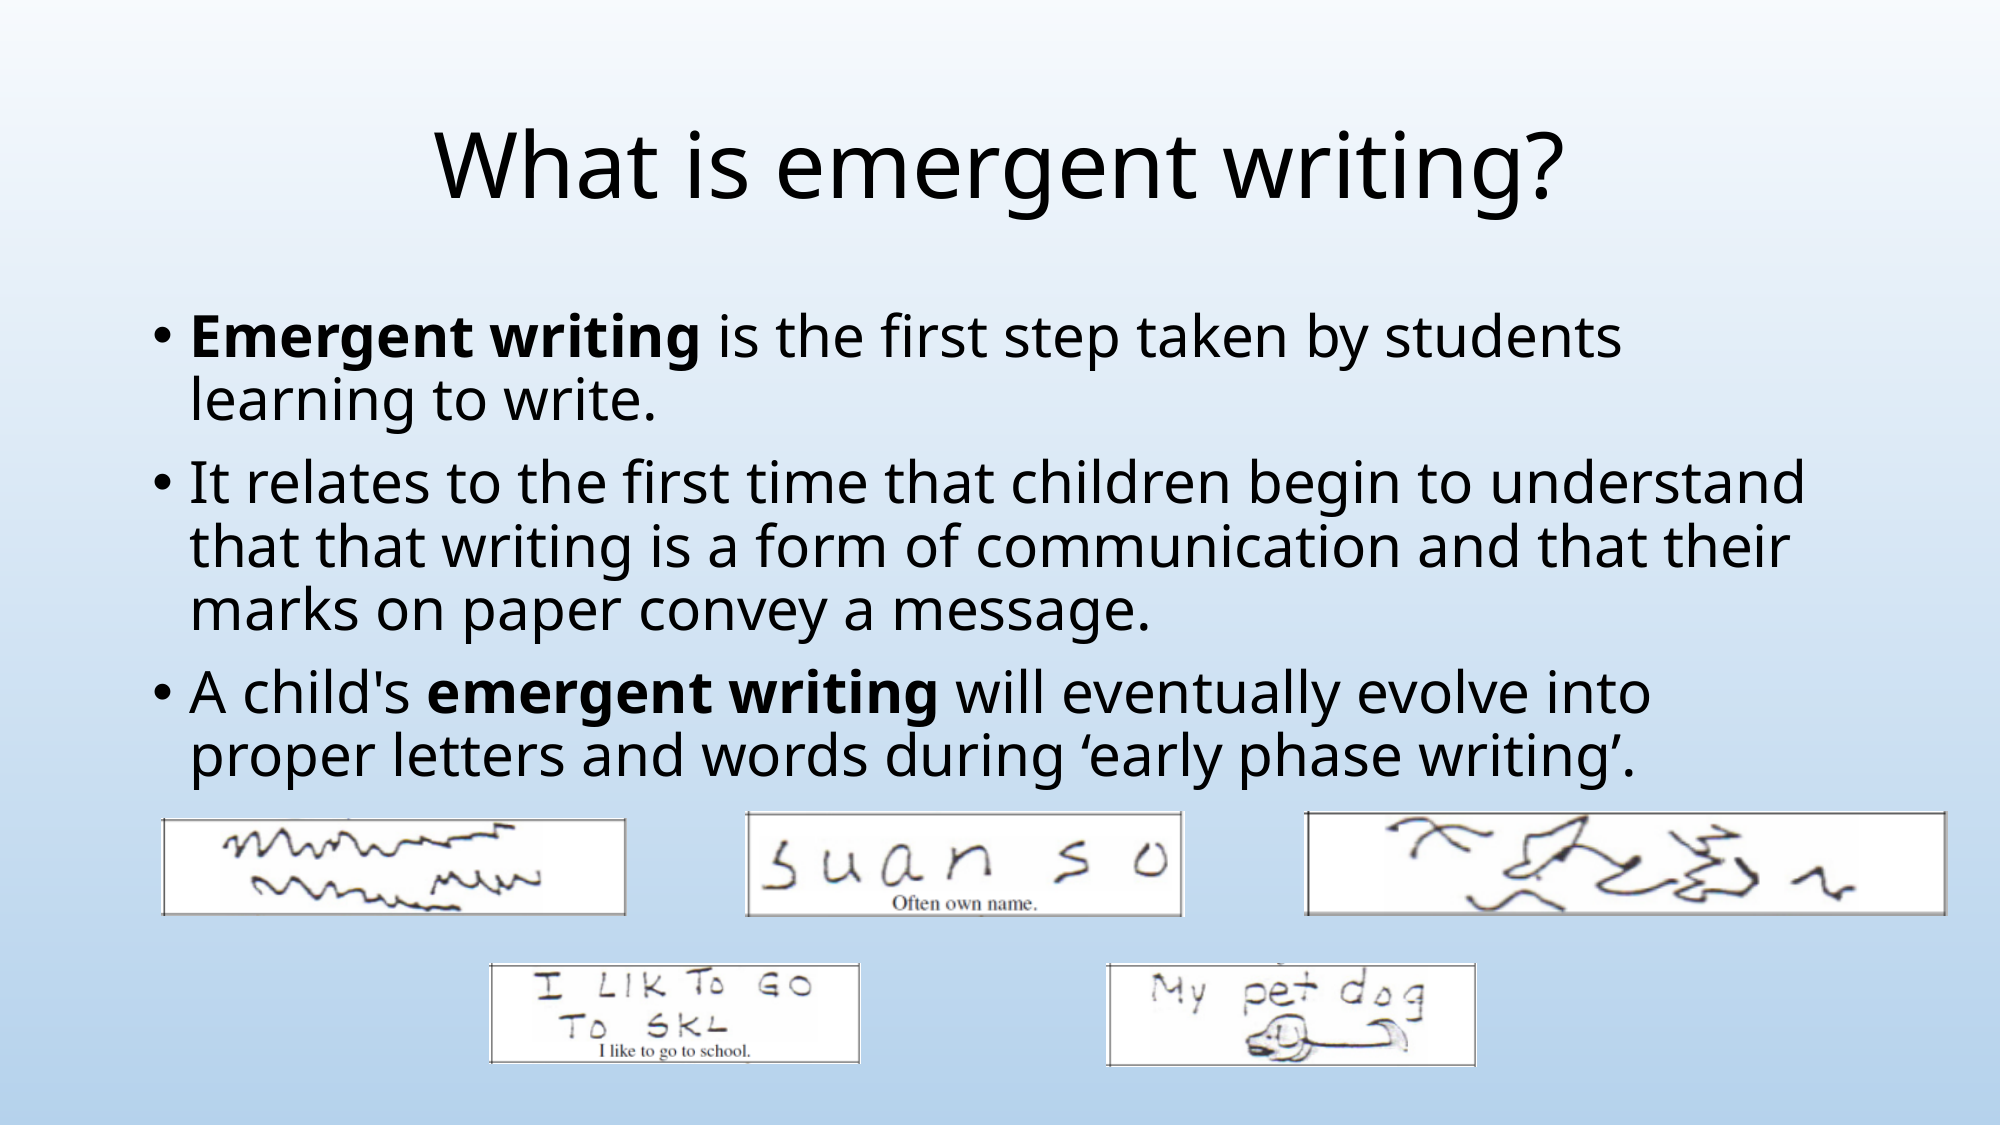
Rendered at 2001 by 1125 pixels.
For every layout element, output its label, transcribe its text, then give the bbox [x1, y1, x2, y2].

picture [161, 818, 627, 916]
title What is emergent writing? [137, 59, 1863, 278]
picture [489, 963, 861, 1064]
picture [745, 811, 1185, 917]
picture [1304, 811, 1948, 916]
picture [1106, 963, 1477, 1067]
list Emergent writing is the first step taken by students learning to write. It relates to the first time that children begin to understand that that writing is a form of communication and that their marks on paper convey a message. A child's emergent writing will eventually evolve into proper letters and words during ‘early phase writing’. [137, 299, 1863, 1014]
